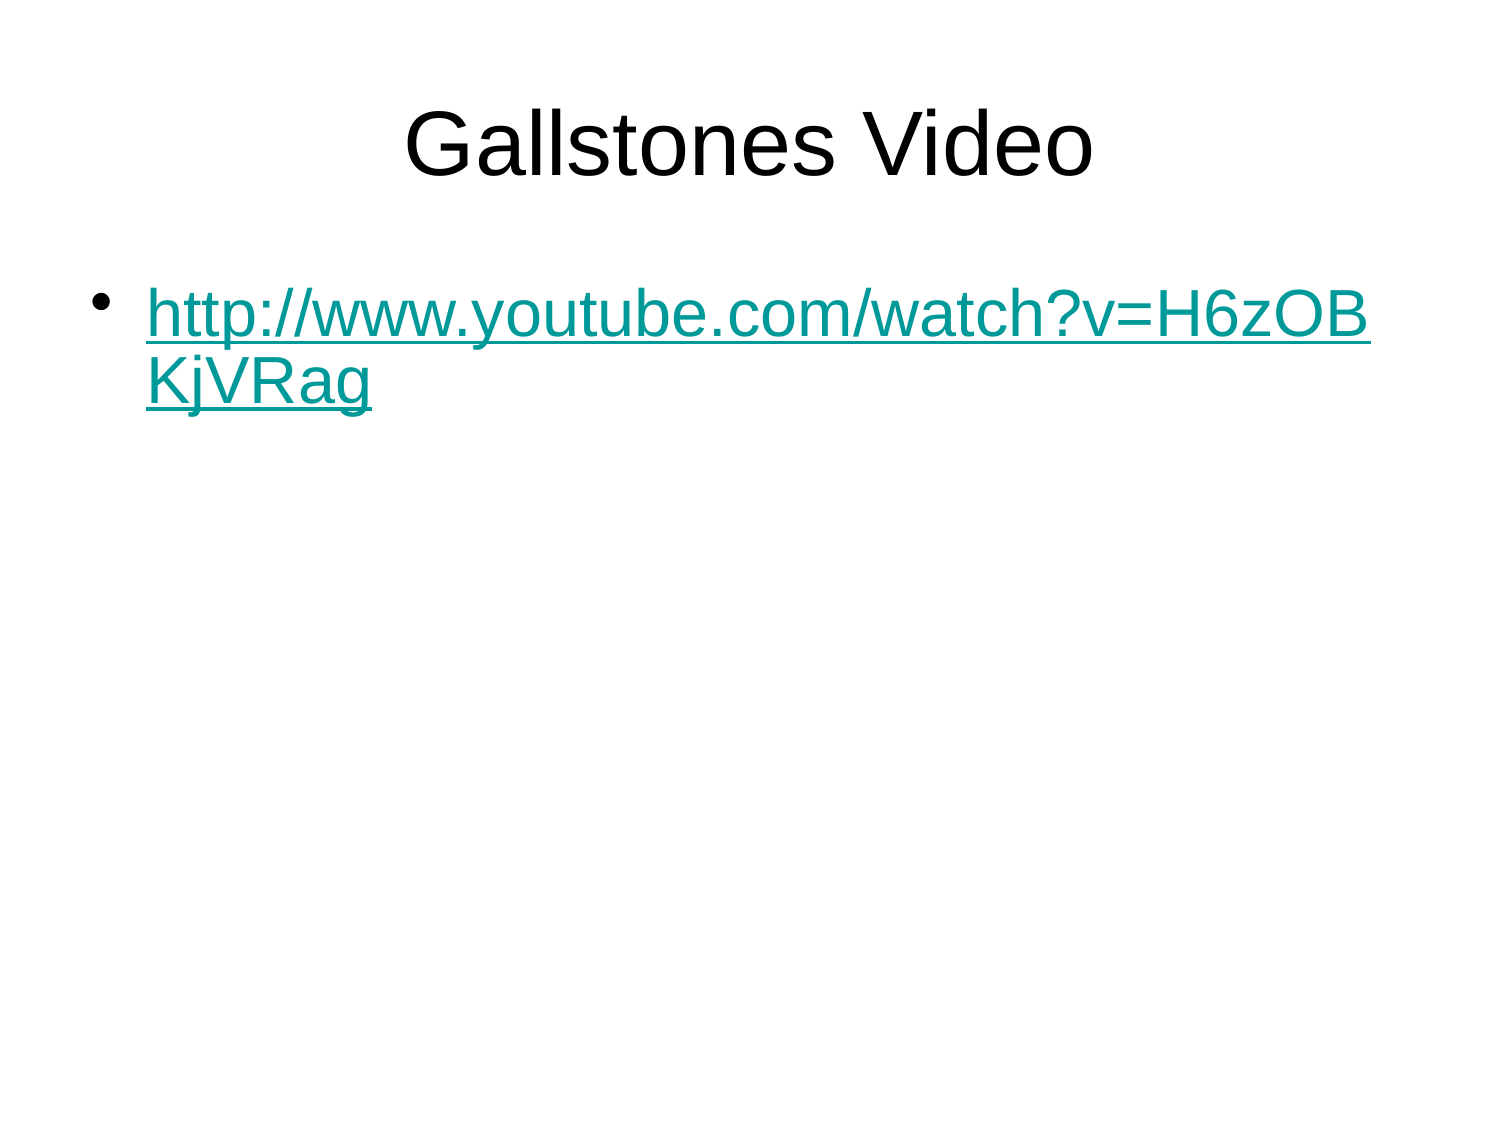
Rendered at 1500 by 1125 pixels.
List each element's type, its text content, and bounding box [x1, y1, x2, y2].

list http://www.youtube.com/watch?v=H6zOBKjVRag [74, 262, 1426, 1006]
title Gallstones Video [74, 44, 1426, 233]
